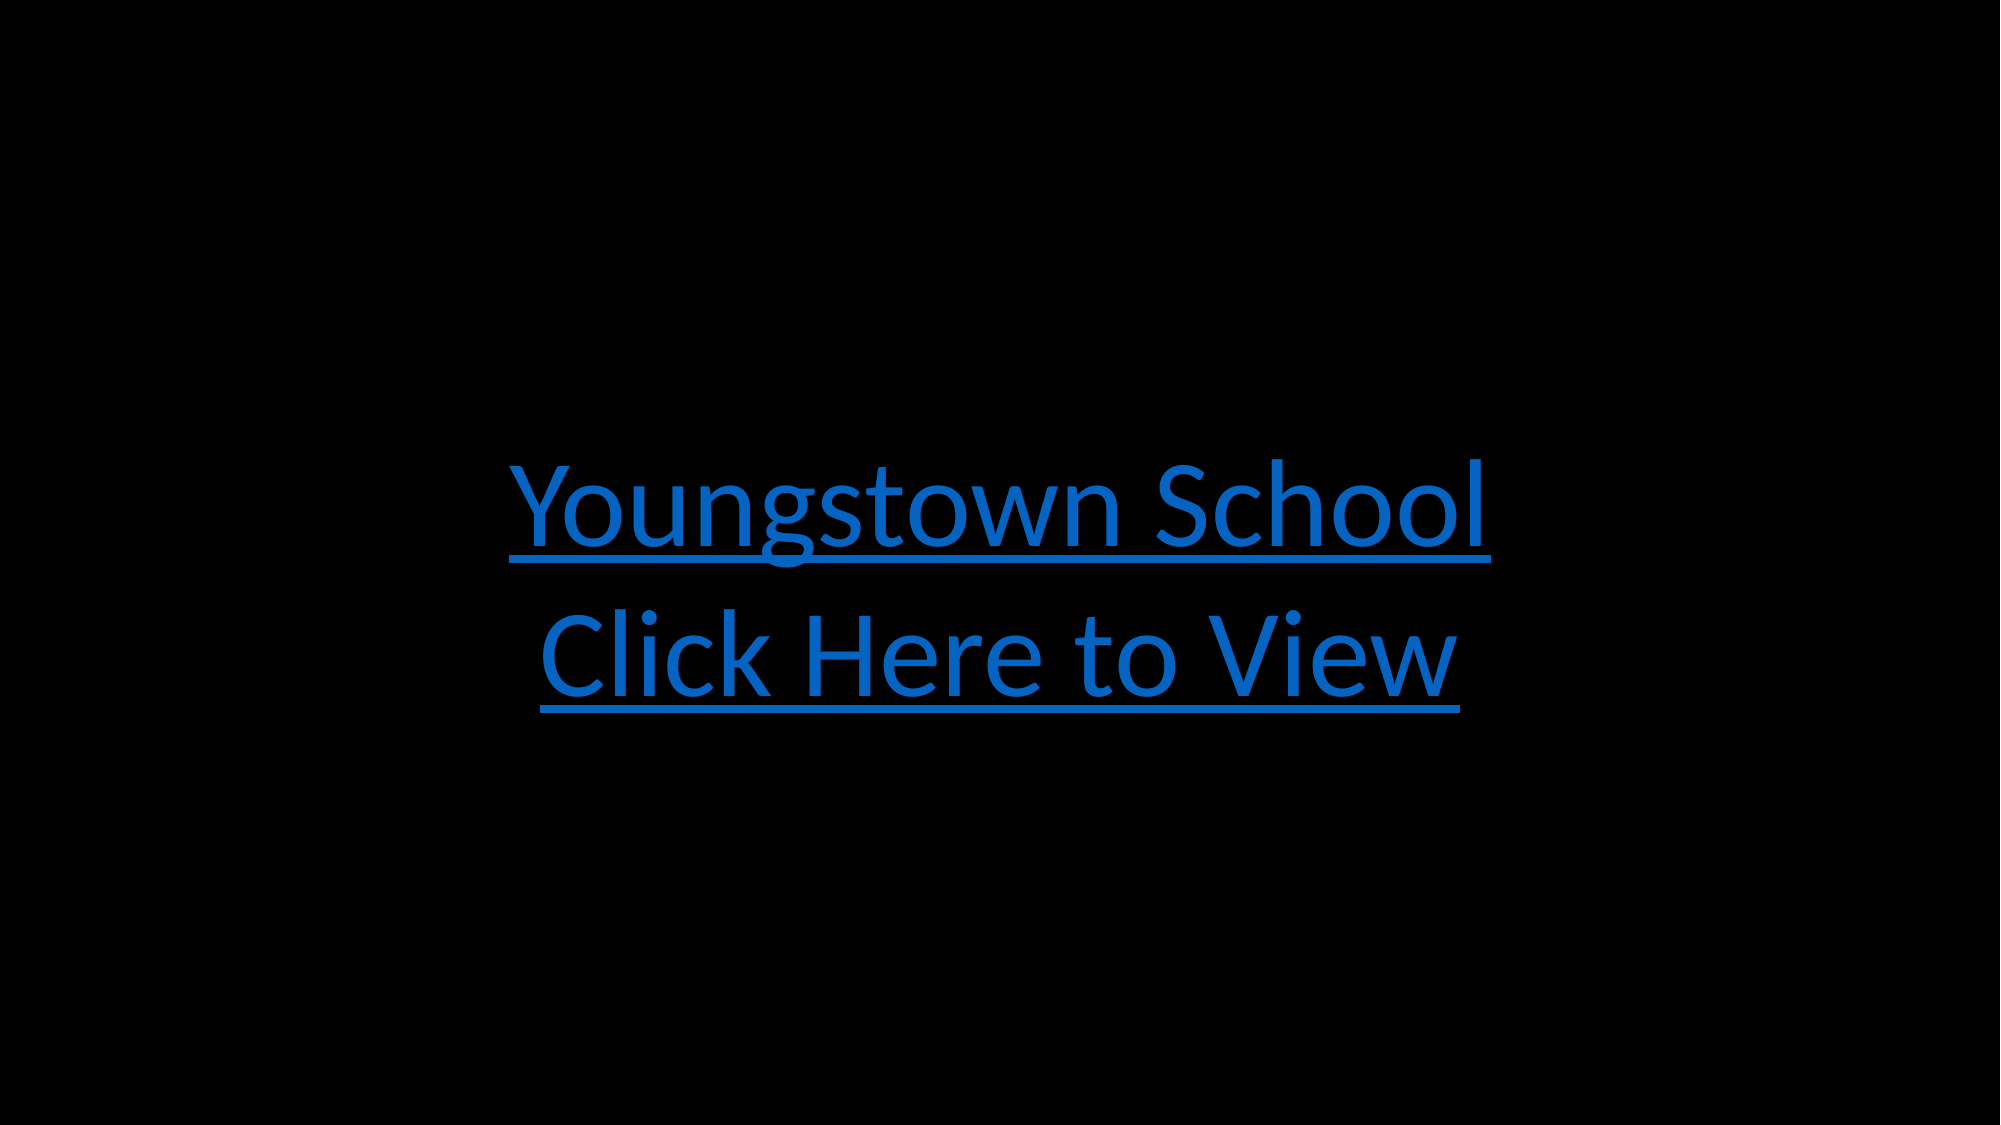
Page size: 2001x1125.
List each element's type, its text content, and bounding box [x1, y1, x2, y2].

text_box Youngstown School Click Here to View [0, 414, 2000, 730]
